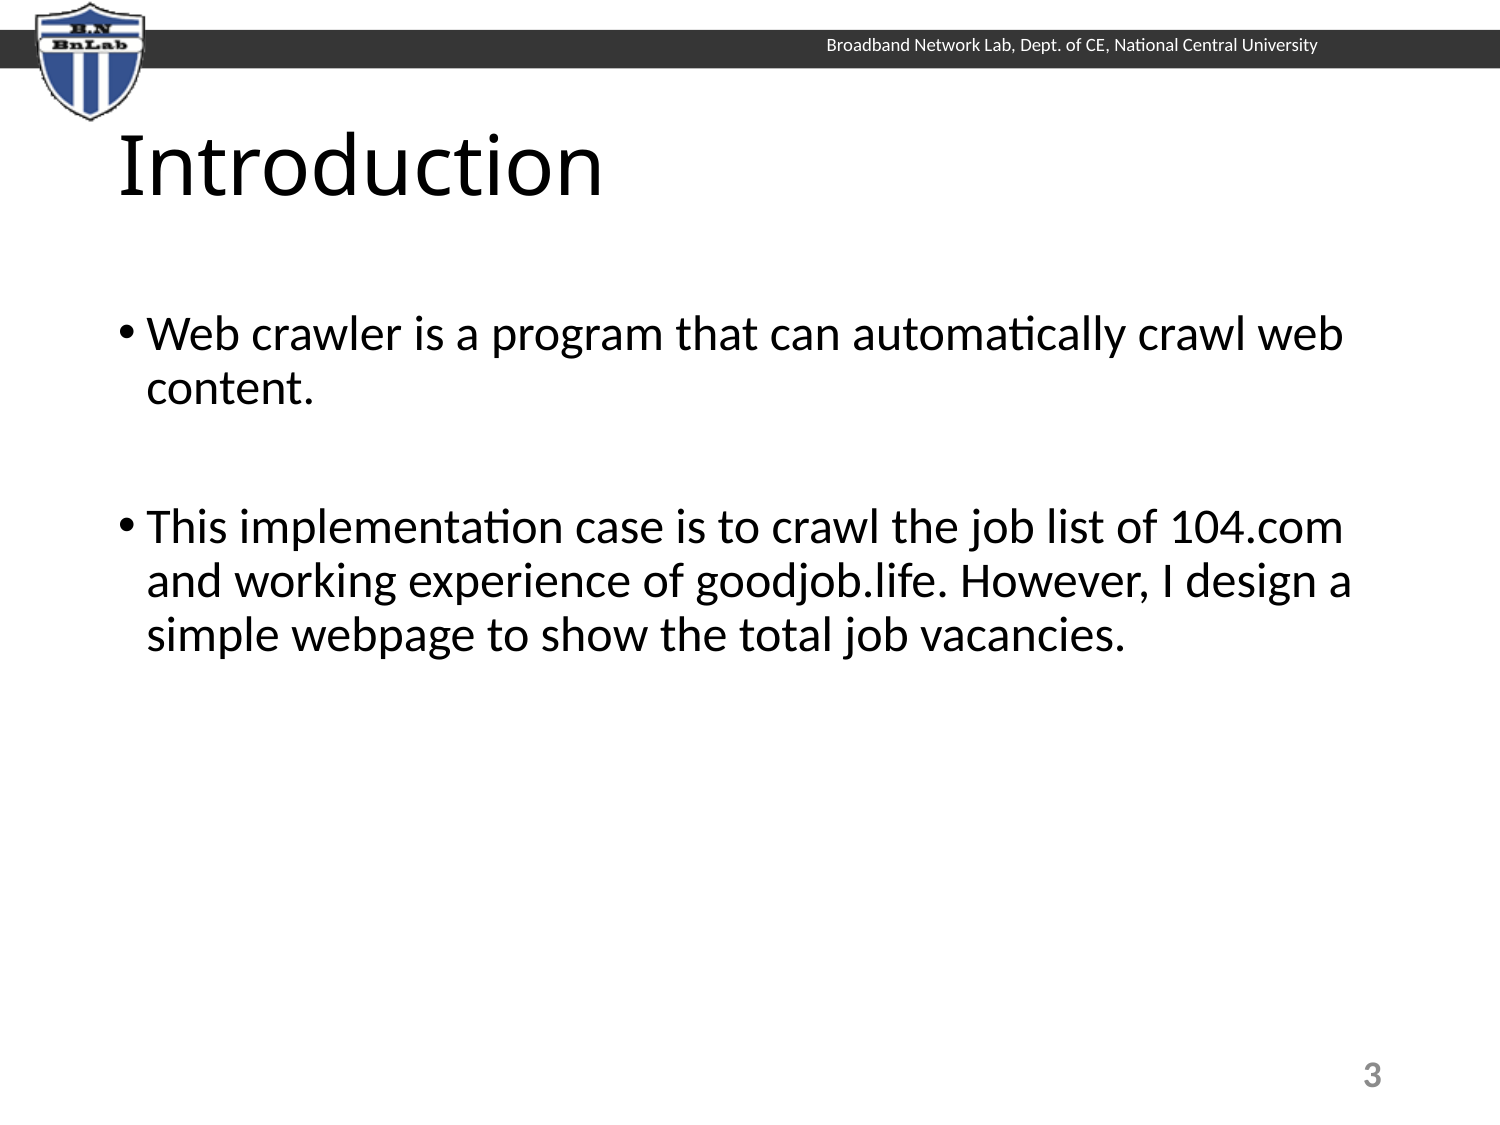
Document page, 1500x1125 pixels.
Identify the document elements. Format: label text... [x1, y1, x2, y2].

list Web crawler is a program that can automatically crawl web content. This implementation case is to crawl the job list of 104.com and working experience of goodjob.life. However, I design a simple webpage to show the total job vacancies. [103, 299, 1397, 1014]
slide_number 2 [1059, 1042, 1397, 1103]
picture [29, 0, 147, 125]
title Introduction [103, 59, 1397, 278]
